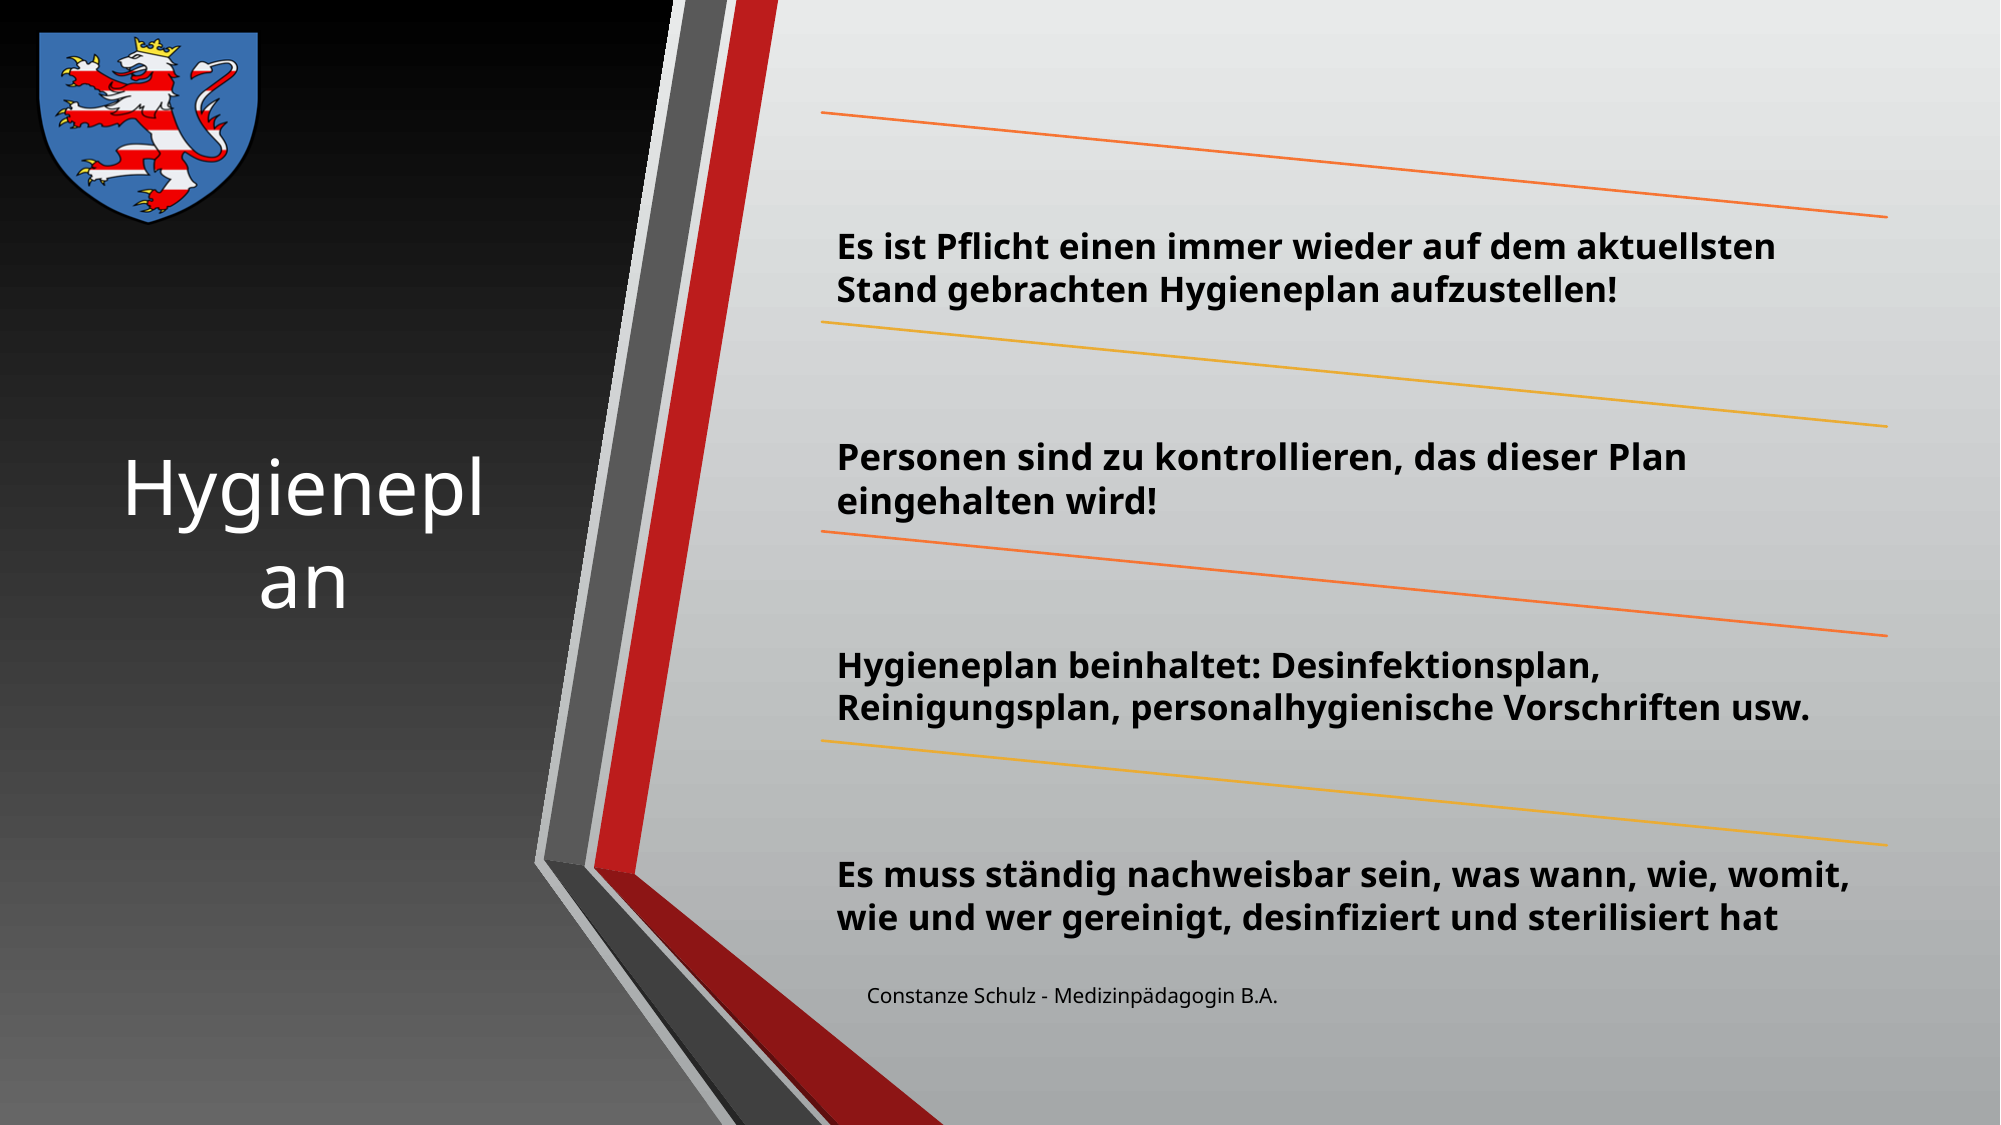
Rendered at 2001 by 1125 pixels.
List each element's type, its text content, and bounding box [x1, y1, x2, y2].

title Hygieneplan [87, 112, 521, 950]
text_box [944, 0, 2000, 1125]
text_box [536, 821, 543, 872]
footer Constanze Schulz - Medizinpädagogin B.A. [944, 965, 1585, 1025]
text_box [543, 0, 944, 1125]
text_box [0, 0, 543, 1125]
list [821, 112, 1888, 951]
picture [36, 30, 261, 226]
